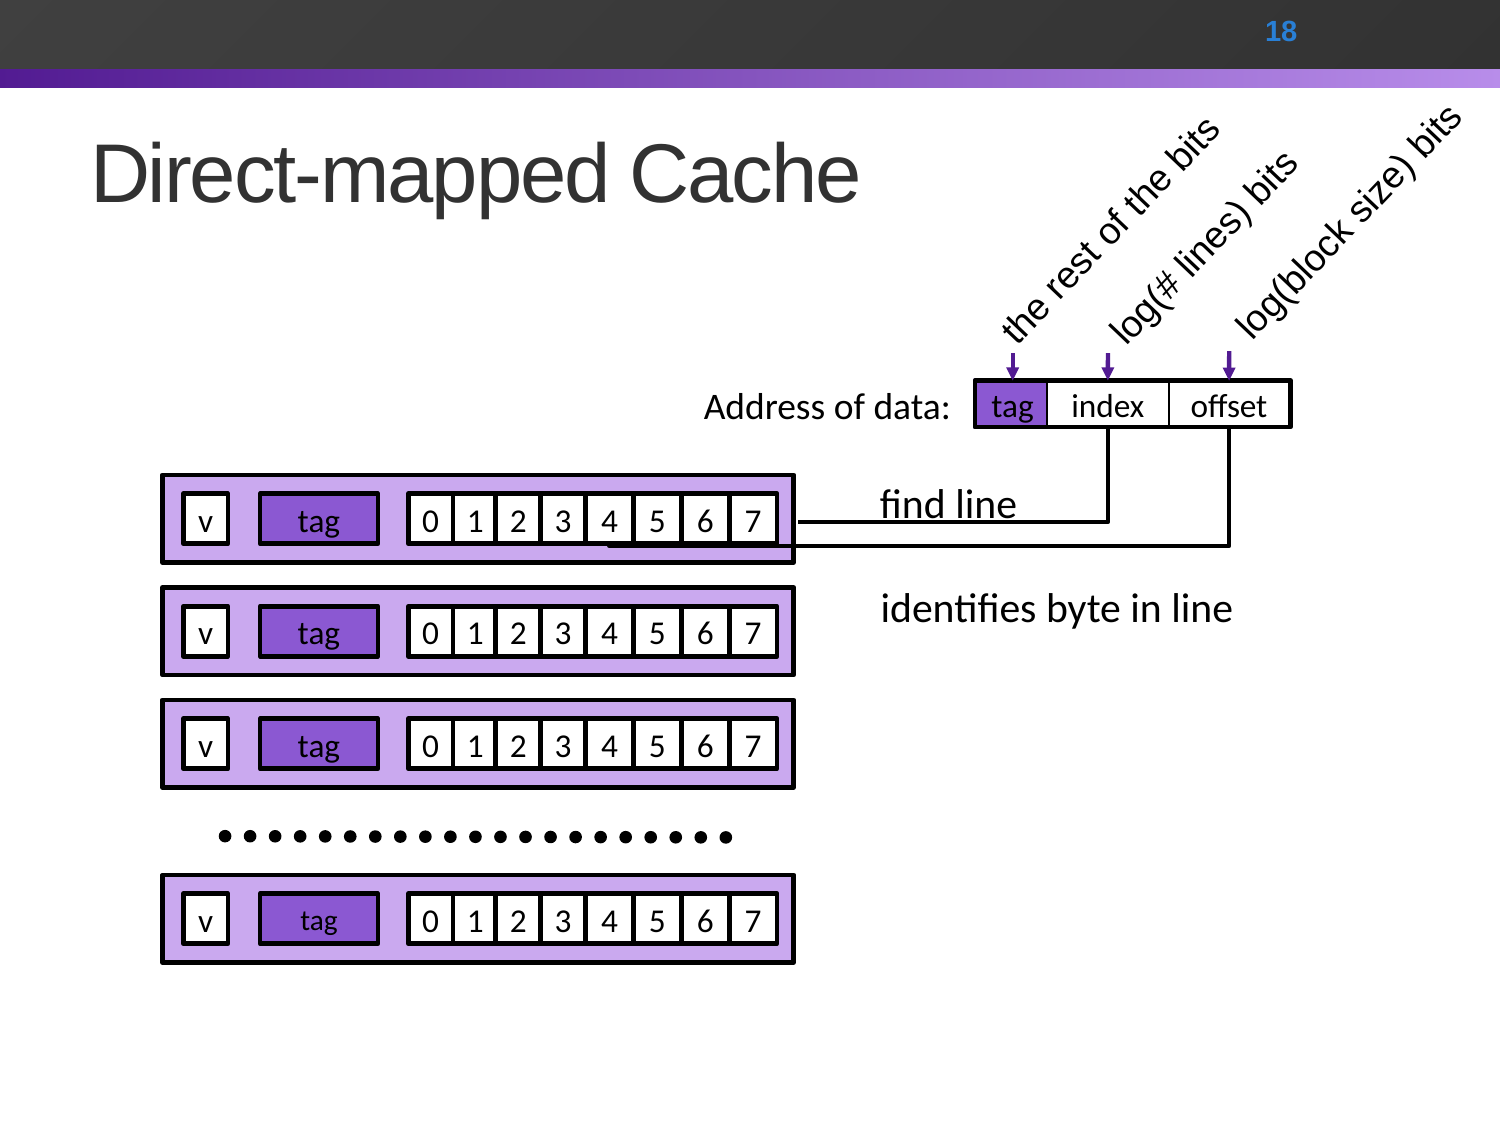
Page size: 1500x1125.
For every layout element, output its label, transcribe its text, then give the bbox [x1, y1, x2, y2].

text_box 1 [453, 718, 495, 769]
text_box 4 [585, 893, 634, 944]
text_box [1228, 48, 1379, 391]
text_box [162, 474, 606, 563]
text_box 1 [453, 606, 495, 657]
text_box 4 [585, 606, 634, 657]
text_box 1 [453, 493, 495, 544]
text_box tag [260, 718, 378, 769]
text_box 2 [495, 718, 540, 769]
title Direct-mapped Cache [75, 87, 1009, 250]
text_box 6 [682, 718, 730, 769]
text_box 1 [453, 893, 495, 944]
text_box [162, 587, 794, 675]
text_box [974, 380, 1291, 428]
text_box v [183, 606, 228, 657]
text_box [162, 874, 794, 963]
text_box tag [260, 493, 378, 544]
text_box 7 [730, 893, 777, 944]
text_box 2 [495, 893, 540, 944]
title Direct-mapped Cache [1388, 87, 1425, 250]
text_box v [183, 893, 228, 944]
text_box v [183, 493, 228, 544]
text_box tag [260, 606, 378, 657]
text_box 3 [540, 606, 585, 657]
text_box 0 [408, 718, 453, 769]
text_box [1107, 55, 1227, 395]
text_box 2 [495, 493, 540, 544]
text_box 2 [495, 606, 540, 657]
slide_number 18 [1250, 3, 1425, 57]
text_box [609, 427, 1291, 639]
text_box 3 [540, 718, 585, 769]
text_box 6 [682, 648, 730, 657]
text_box 7 [730, 648, 777, 657]
text_box 0 [408, 493, 453, 544]
text_box 0 [408, 606, 453, 657]
text_box Address of data: [689, 374, 967, 424]
text_box 7 [730, 718, 777, 769]
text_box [1012, 62, 1104, 395]
text_box 4 [585, 493, 606, 544]
text_box tag [260, 893, 378, 944]
text_box 3 [540, 493, 585, 544]
text_box 0 [408, 893, 453, 944]
text_box 5 [634, 893, 682, 944]
text_box 5 [634, 718, 682, 769]
text_box 6 [682, 893, 730, 944]
text_box [162, 699, 794, 788]
text_box 5 [634, 648, 682, 657]
text_box 4 [585, 718, 634, 769]
text_box 3 [540, 893, 585, 944]
text_box v [183, 718, 228, 769]
